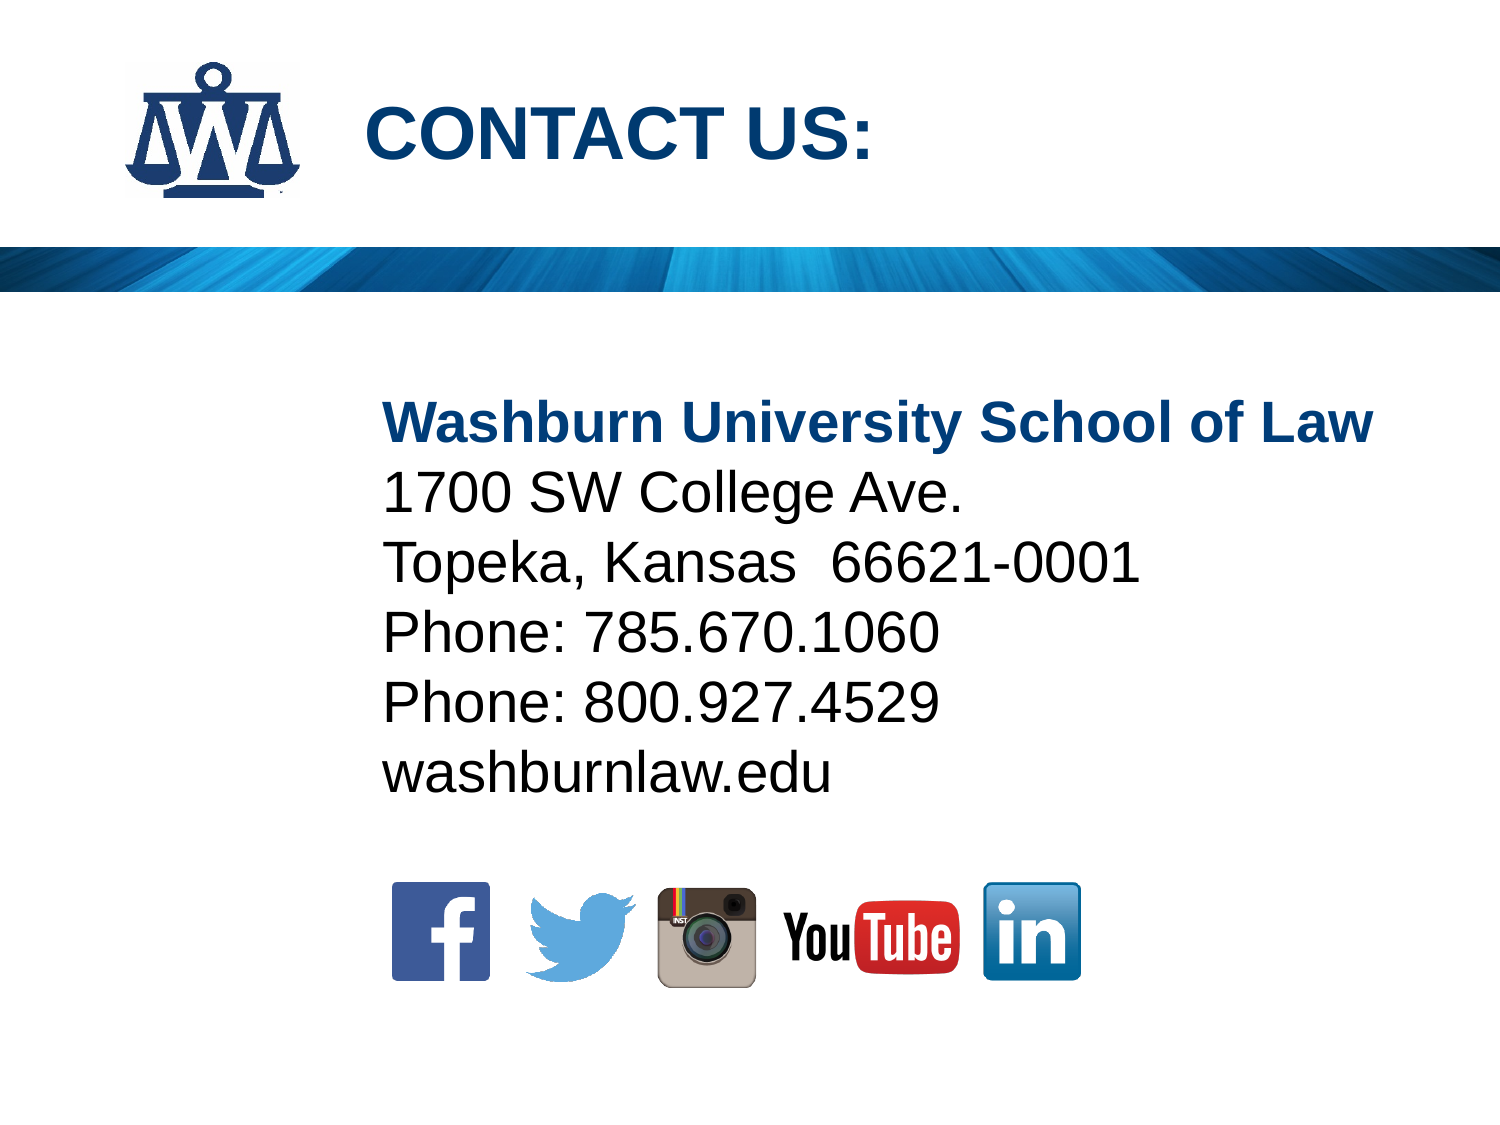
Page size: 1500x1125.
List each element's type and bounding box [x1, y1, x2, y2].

picture [652, 852, 1089, 1022]
picture [0, 247, 1500, 292]
picture [125, 62, 300, 198]
picture [526, 893, 636, 982]
picture [384, 874, 497, 988]
